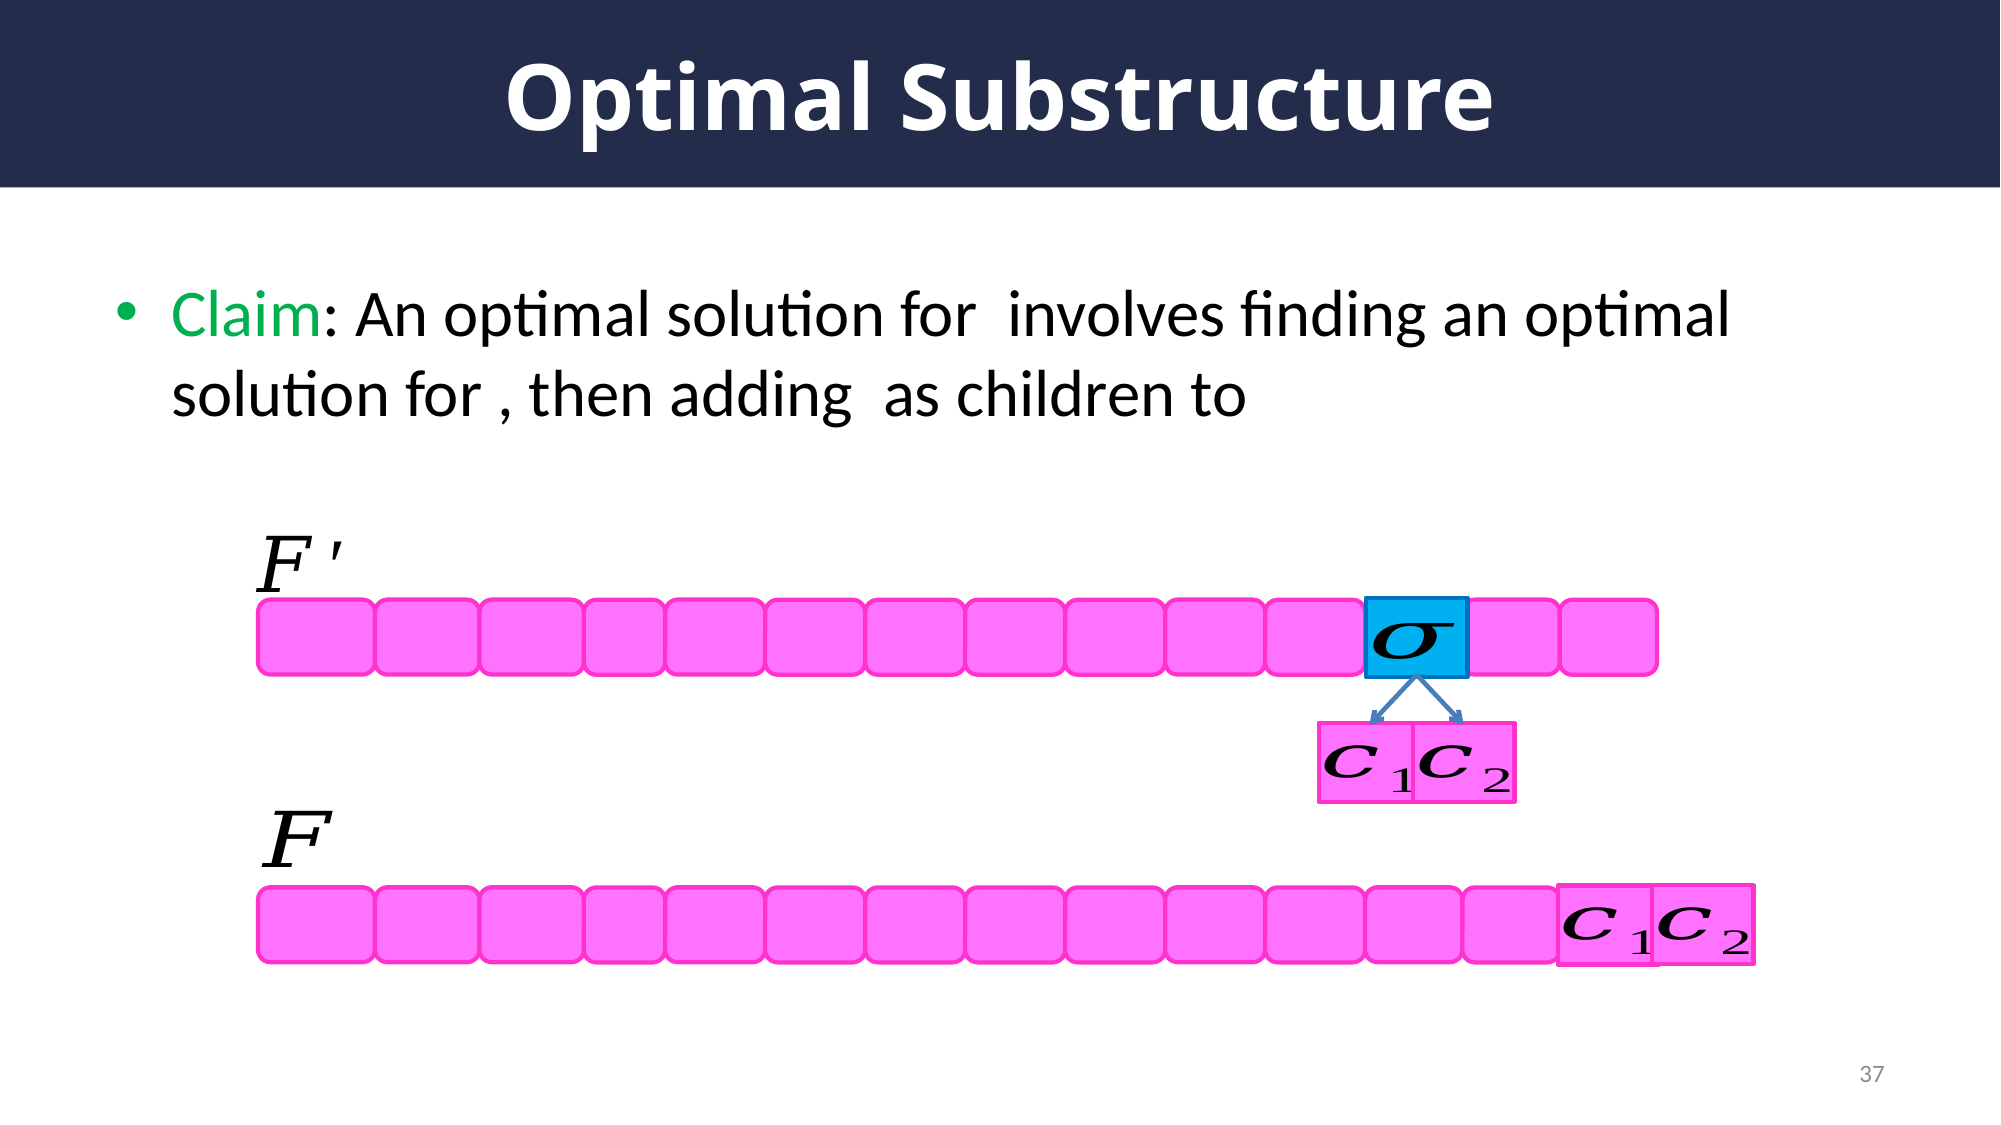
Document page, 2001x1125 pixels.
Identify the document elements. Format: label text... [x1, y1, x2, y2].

text_box [663, 597, 765, 677]
text_box [255, 597, 375, 677]
text_box [372, 597, 479, 677]
text_box [477, 885, 584, 965]
text_box [1263, 885, 1365, 965]
text_box [1460, 885, 1556, 965]
text_box [863, 597, 965, 677]
text_box [1163, 597, 1265, 677]
text_box [255, 885, 375, 965]
text_box [1471, 597, 1560, 677]
text_box [863, 885, 965, 965]
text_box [1320, 599, 1513, 801]
title Optimal Substructure [99, 24, 1900, 163]
text_box [581, 885, 665, 965]
text_box [1063, 885, 1165, 965]
text_box [1362, 885, 1462, 965]
text_box [477, 597, 584, 677]
slide_number 37 [1433, 1042, 1900, 1103]
text_box [963, 597, 1065, 677]
text_box [763, 885, 865, 965]
text_box [1063, 597, 1165, 677]
text_box [1557, 597, 1660, 677]
text_box [663, 885, 765, 965]
text_box [581, 597, 665, 677]
text_box [763, 597, 865, 677]
text_box [963, 885, 1065, 965]
text_box [1263, 597, 1356, 677]
text_box [1163, 885, 1265, 965]
text_box [372, 885, 479, 965]
